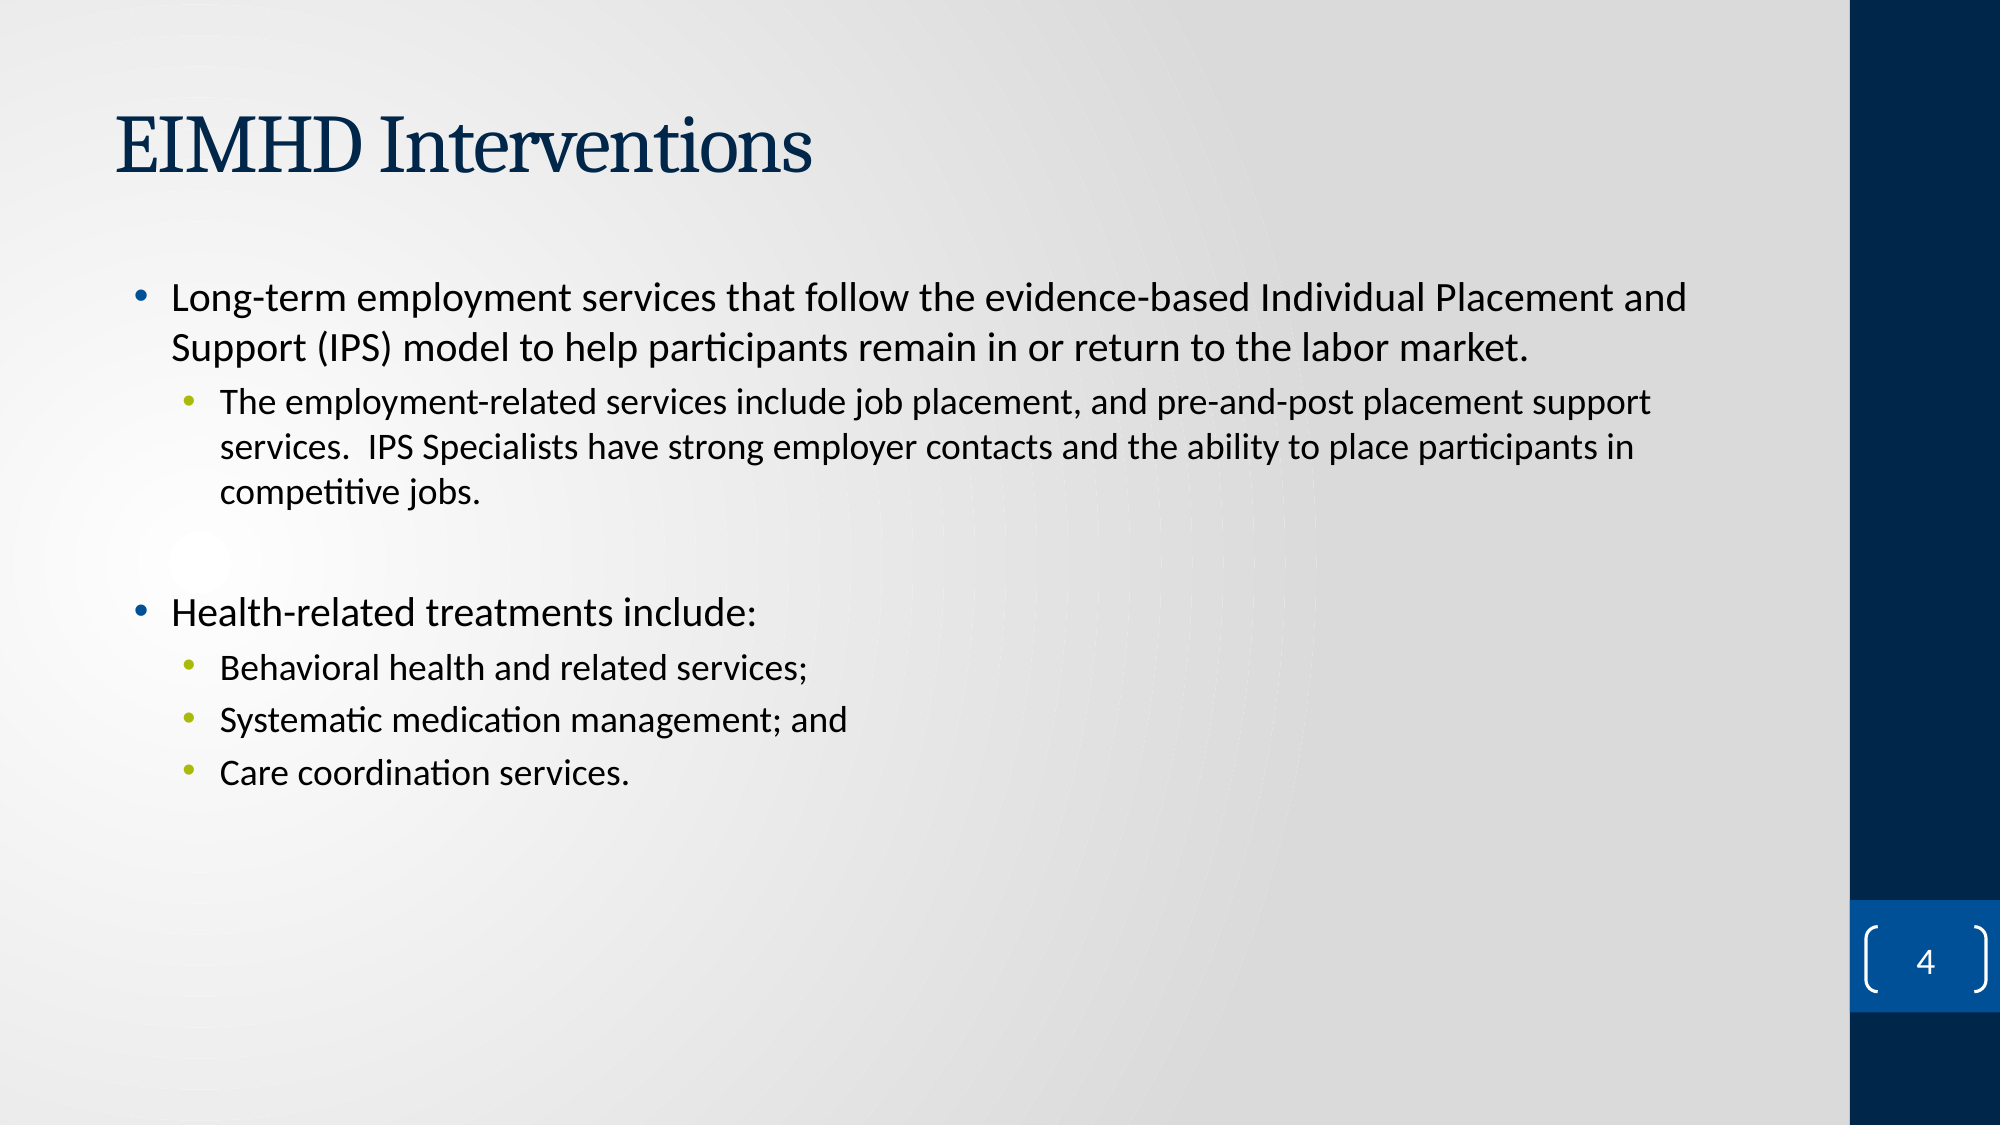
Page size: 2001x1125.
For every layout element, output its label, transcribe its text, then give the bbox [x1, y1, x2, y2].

list Long-term employment services that follow the evidence-based Individual Placement and Support (IPS) model to help participants remain in or return to the labor market. The employment-related services include job placement, and pre-and-post placement support services. IPS Specialists have strong employer contacts and the ability to place participants in competitive jobs. Health-related treatments include: Behavioral health and related services; Systematic medication management; and Care coordination services. [99, 262, 1767, 1050]
slide_number 4 [1864, 925, 1988, 994]
title EIMHD Interventions [99, 45, 1767, 233]
